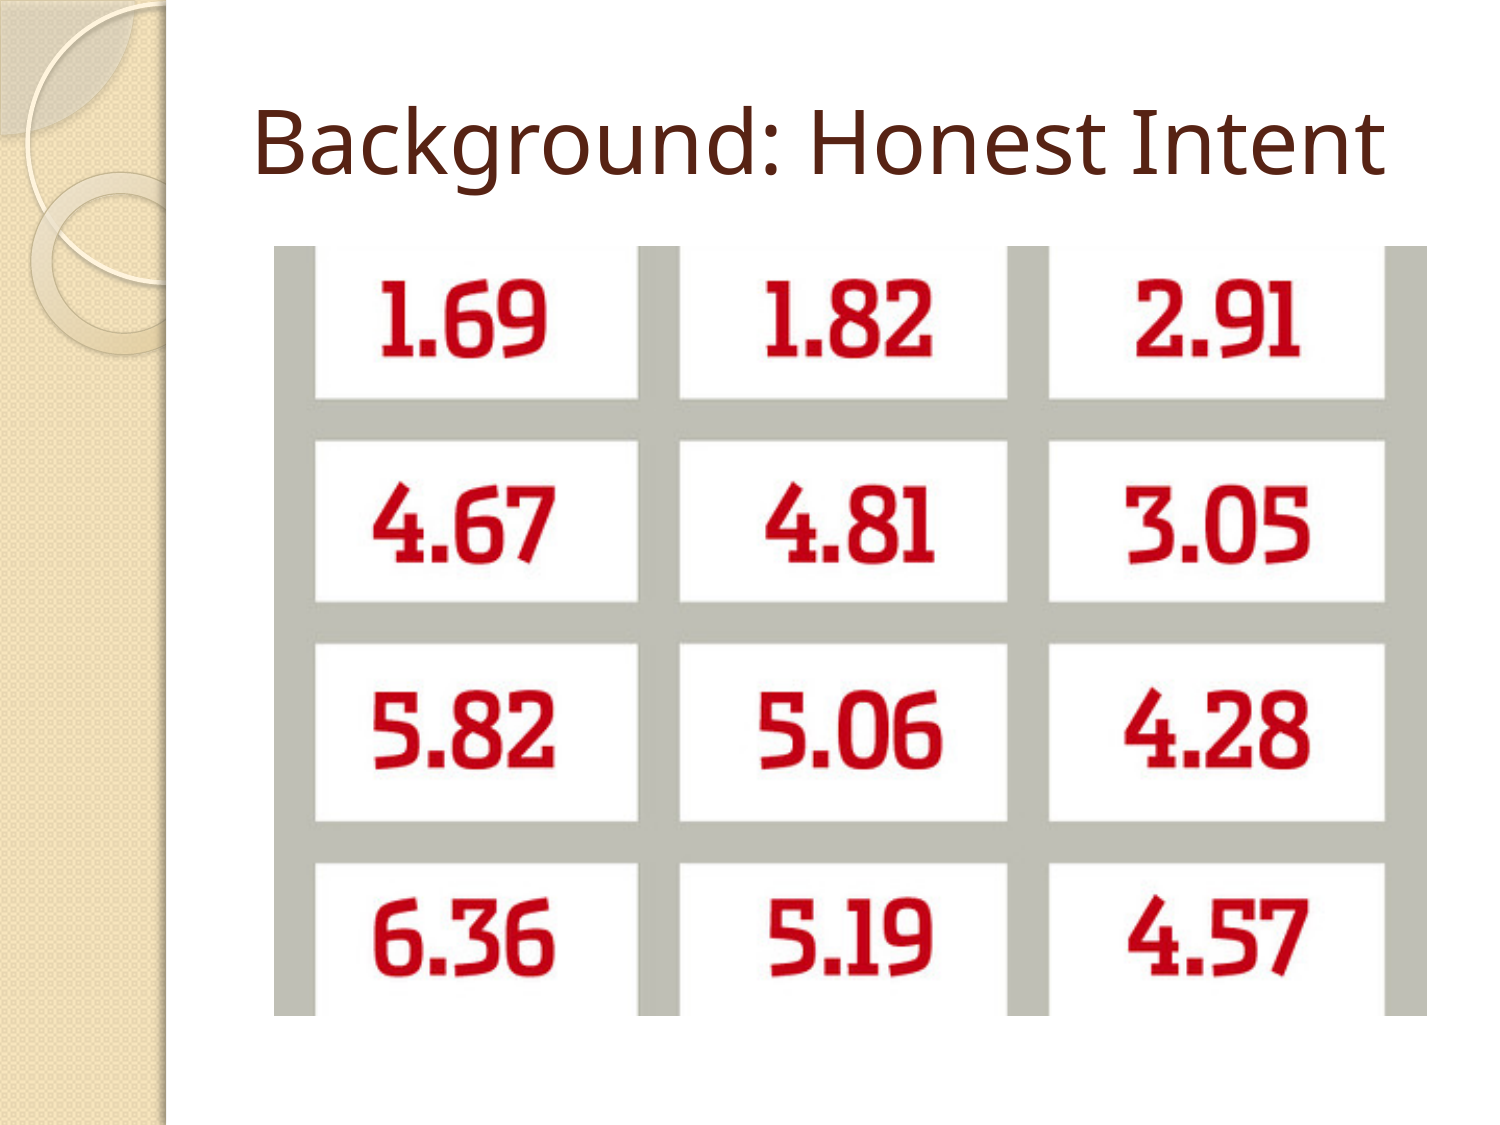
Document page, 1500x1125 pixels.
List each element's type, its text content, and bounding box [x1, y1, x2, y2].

title Background: Honest Intent [235, 45, 1466, 233]
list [274, 246, 1427, 1016]
